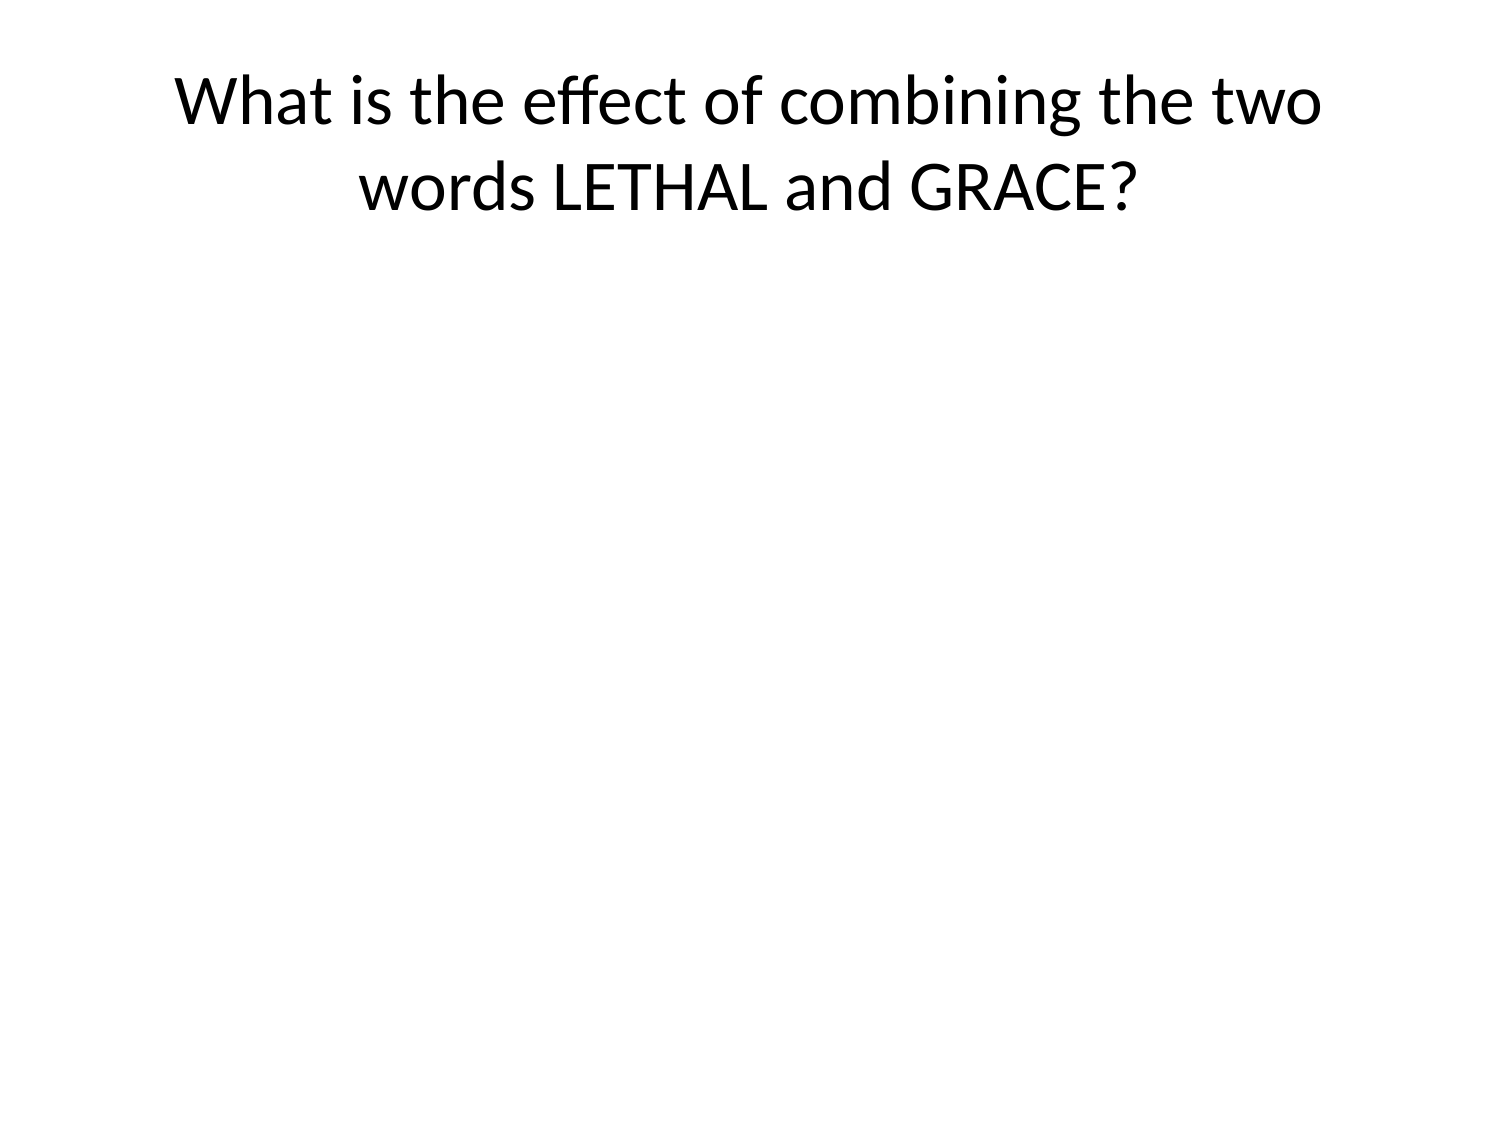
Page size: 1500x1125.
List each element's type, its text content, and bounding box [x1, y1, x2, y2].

title What is the effect of combining the two words LETHAL and GRACE? [75, 45, 1425, 233]
